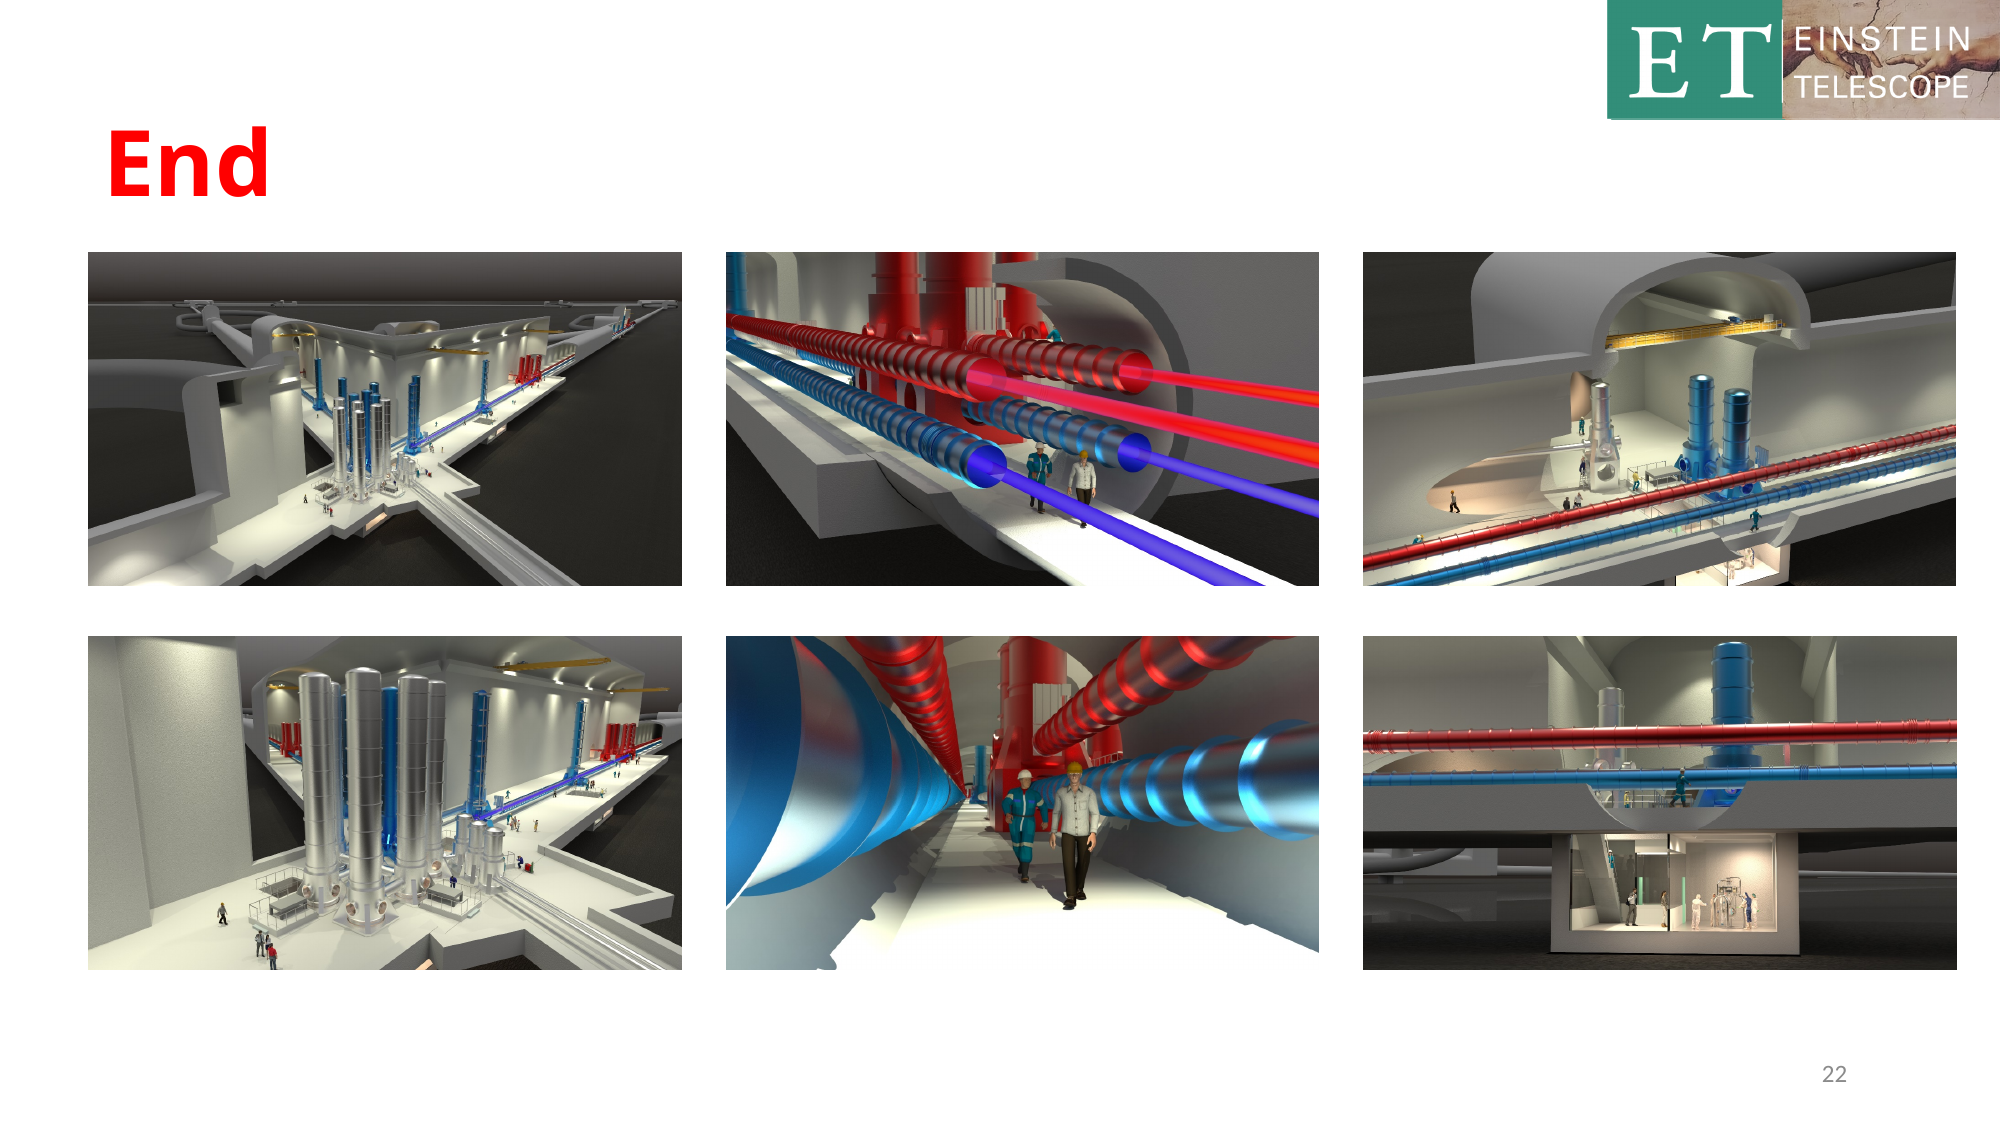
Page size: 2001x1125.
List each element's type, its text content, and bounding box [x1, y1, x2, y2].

picture [726, 636, 1319, 970]
picture [1363, 252, 1956, 586]
text_box End [88, 106, 1912, 228]
picture [1607, 0, 2000, 120]
picture [726, 252, 1319, 586]
picture [88, 636, 682, 970]
slide_number 22 [1412, 1042, 1863, 1103]
picture [88, 252, 682, 586]
picture [1363, 636, 1957, 970]
